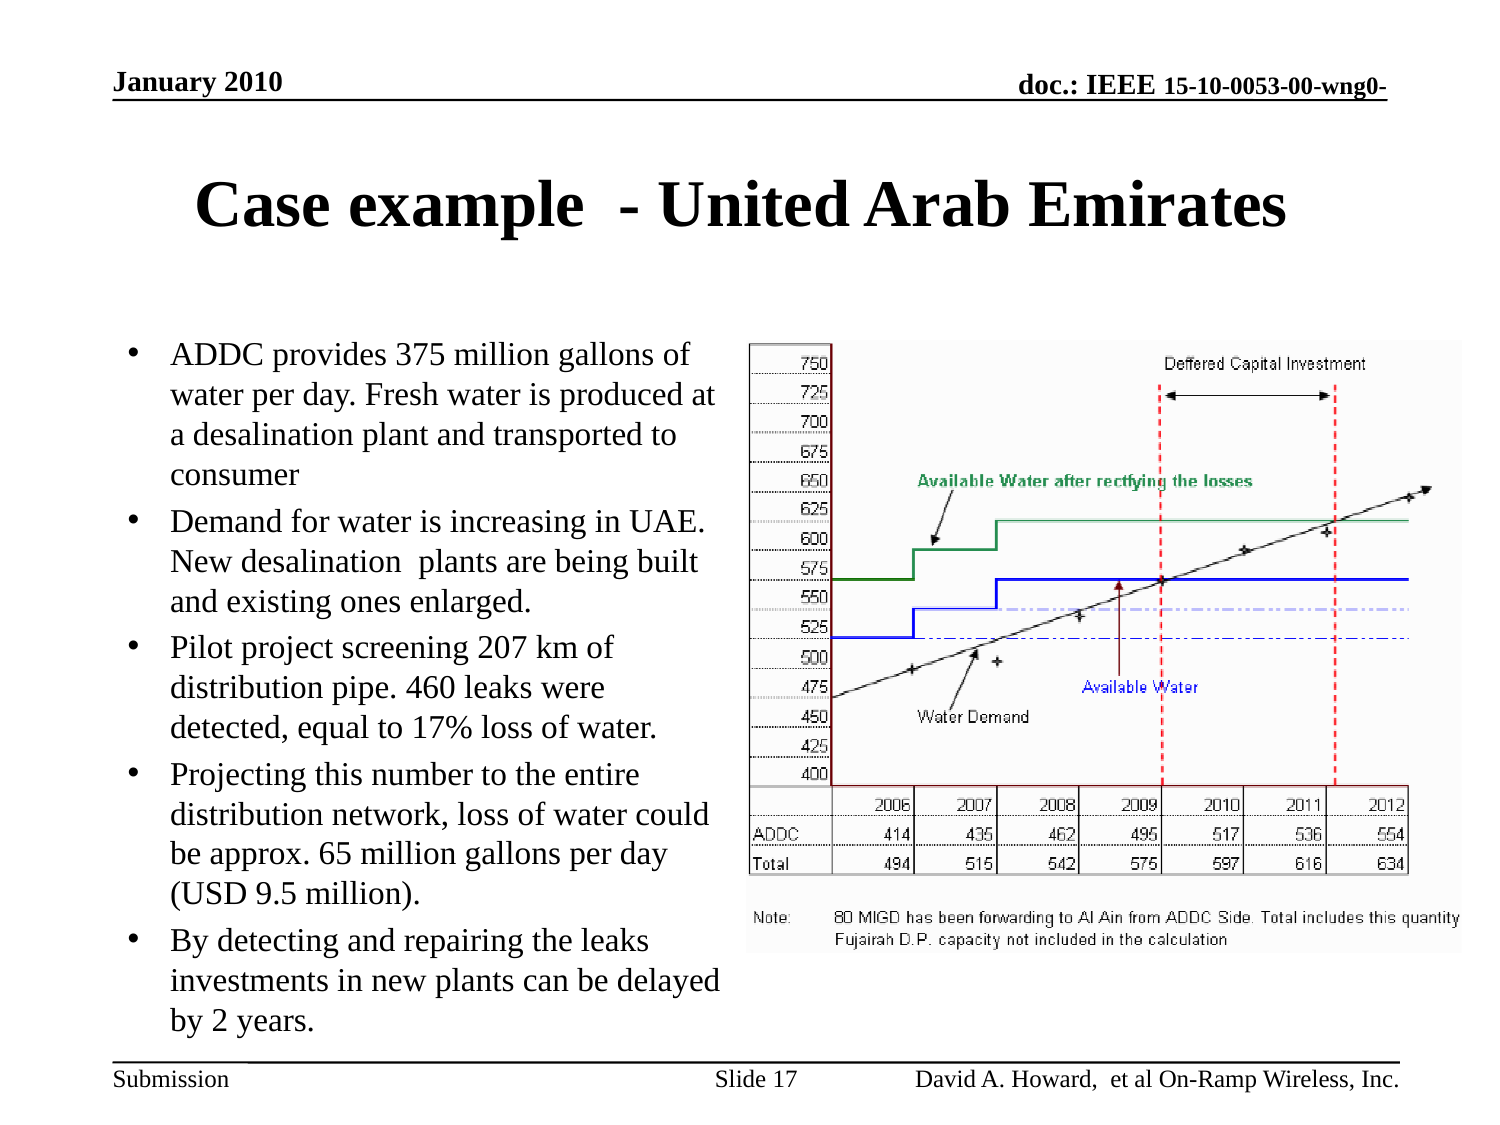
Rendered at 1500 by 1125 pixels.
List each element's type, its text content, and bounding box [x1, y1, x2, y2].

slide_number Slide 17 [712, 1061, 801, 1093]
footer David A. Howard, et al On-Ramp Wireless, Inc. [893, 1061, 1401, 1094]
list ADDC provides 375 million gallons of water per day. Fresh water is produced at a desalination plant and transported to consumer Demand for water is increasing in UAE. New desalination plants are being built and existing ones enlarged. Pilot project screening 207 km of distribution pipe. 460 leaks were detected, equal to 17% loss of water. Projecting this number to the entire distribution network, loss of water could be approx. 65 million gallons per day (USD 9.5 million). By detecting and repairing the leaks investments in new plants can be delayed by 2 years. [112, 324, 738, 1001]
picture [744, 337, 1463, 957]
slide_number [112, 61, 376, 98]
title Case example - United Arab Emirates [112, 112, 1388, 288]
